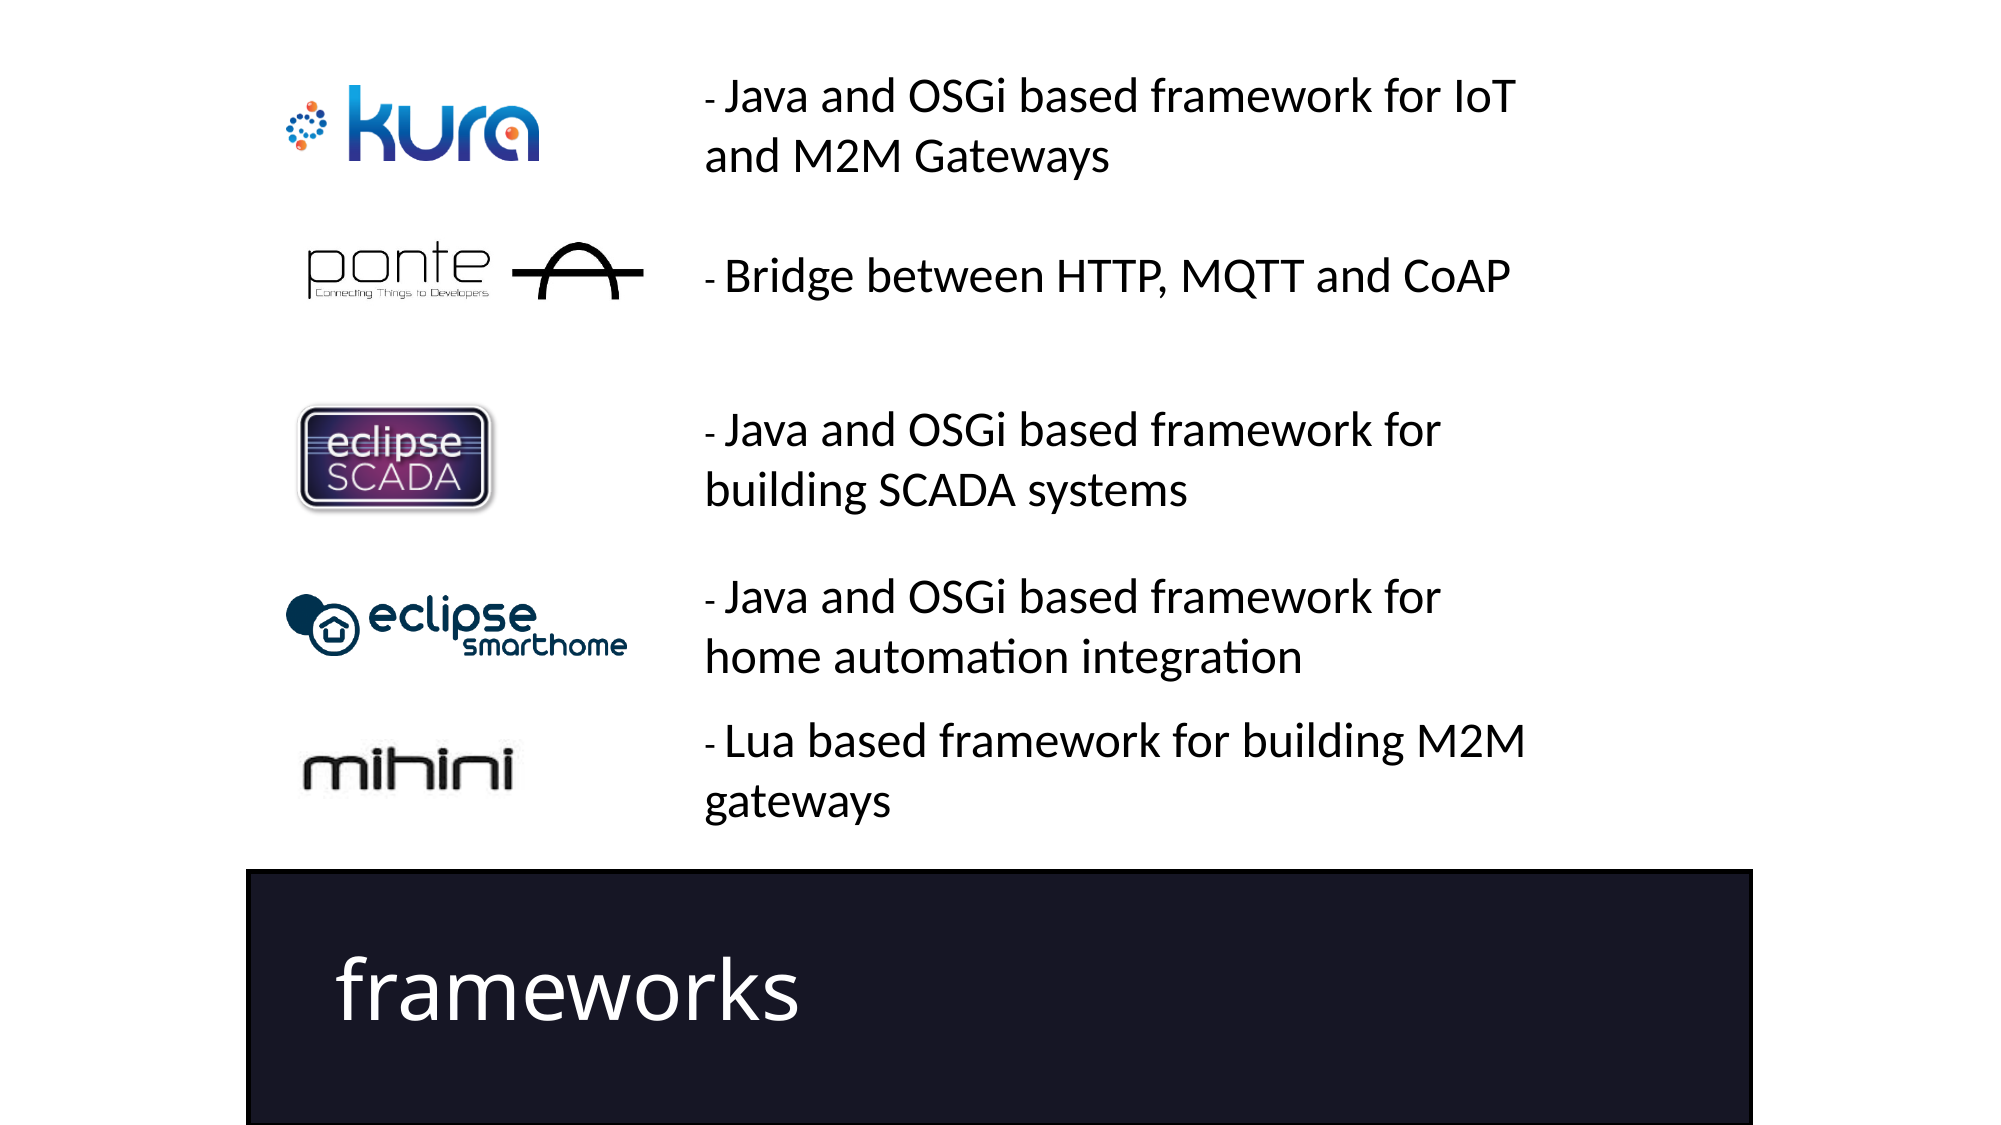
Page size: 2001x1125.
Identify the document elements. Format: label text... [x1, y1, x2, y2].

picture [286, 739, 535, 799]
picture [286, 85, 539, 161]
text_box - Java and OSGi based framework for IoT and M2M Gateways [689, 54, 1544, 190]
picture [286, 393, 505, 522]
text_box - Java and OSGi based framework for home automation integration [689, 556, 1544, 692]
text_box - Java and OSGi based framework for building SCADA systems [689, 389, 1544, 525]
text_box - Lua based framework for building M2M gateways [689, 700, 1544, 836]
text_box [248, 871, 1752, 1125]
picture [286, 594, 627, 656]
picture [286, 218, 665, 329]
text_box - Bridge between HTTP, MQTT and CoAP [689, 235, 1544, 311]
text_box frameworks [335, 937, 802, 1038]
